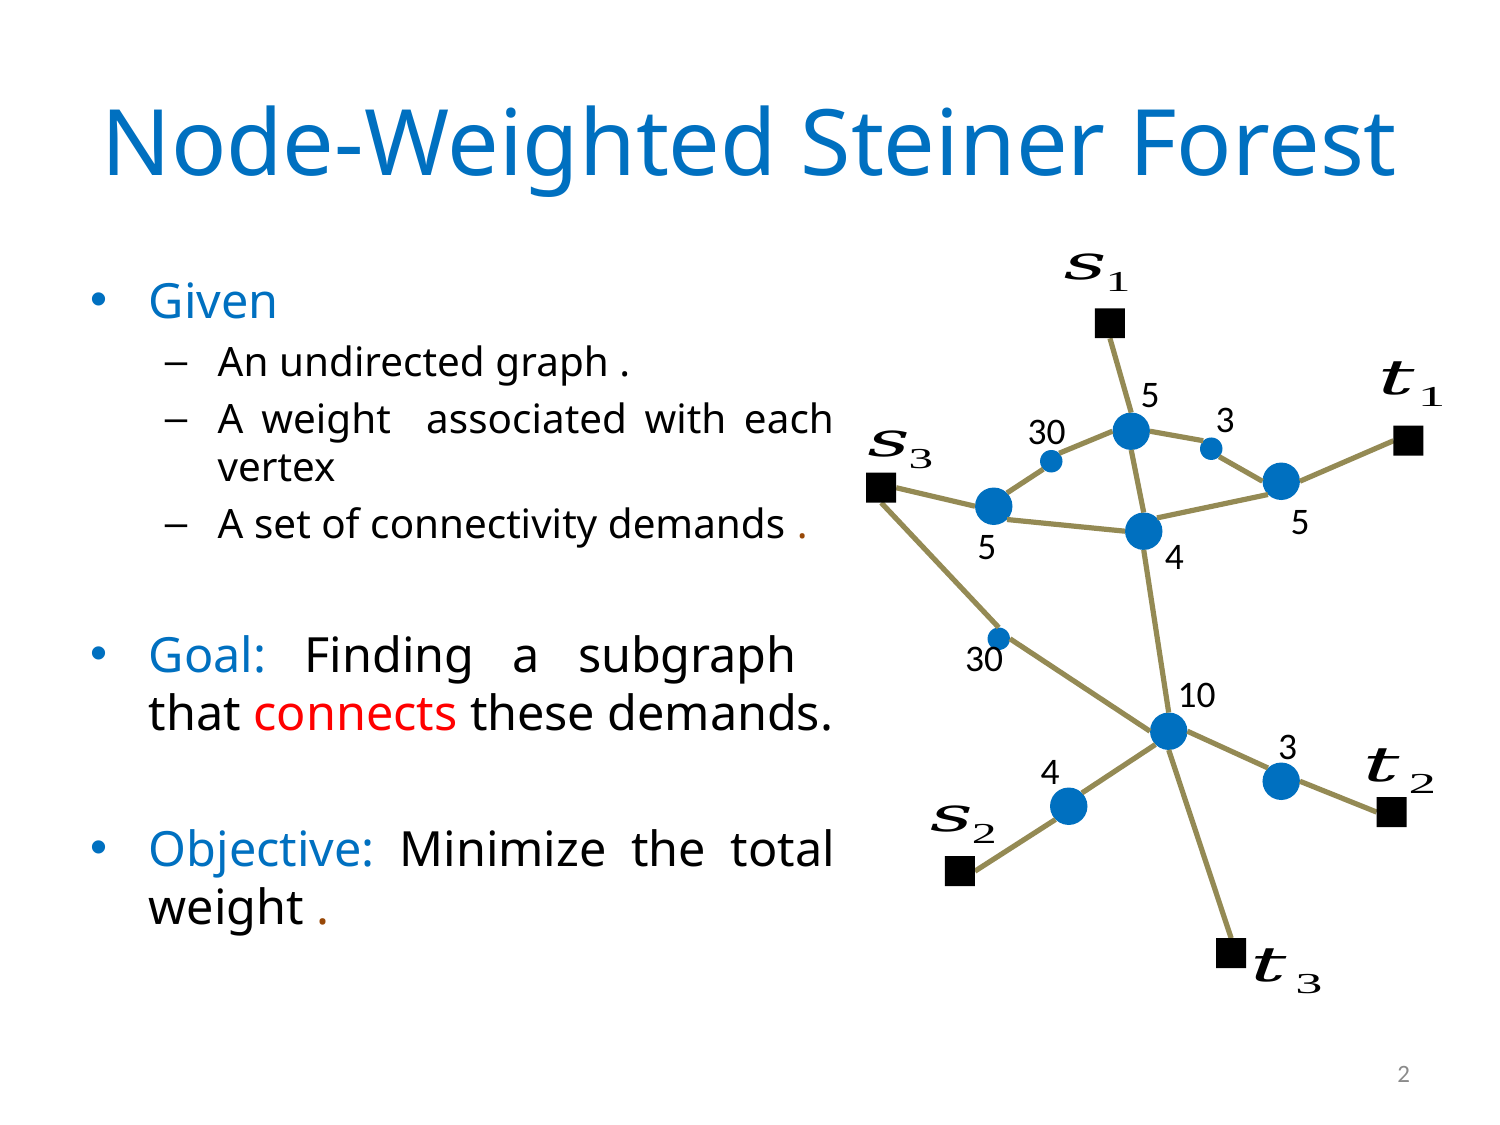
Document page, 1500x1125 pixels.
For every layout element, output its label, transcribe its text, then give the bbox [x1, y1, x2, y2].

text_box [862, 236, 1448, 1001]
slide_number 2 [1074, 1042, 1425, 1103]
title Node-Weighted Steiner Forest [75, 45, 1425, 233]
